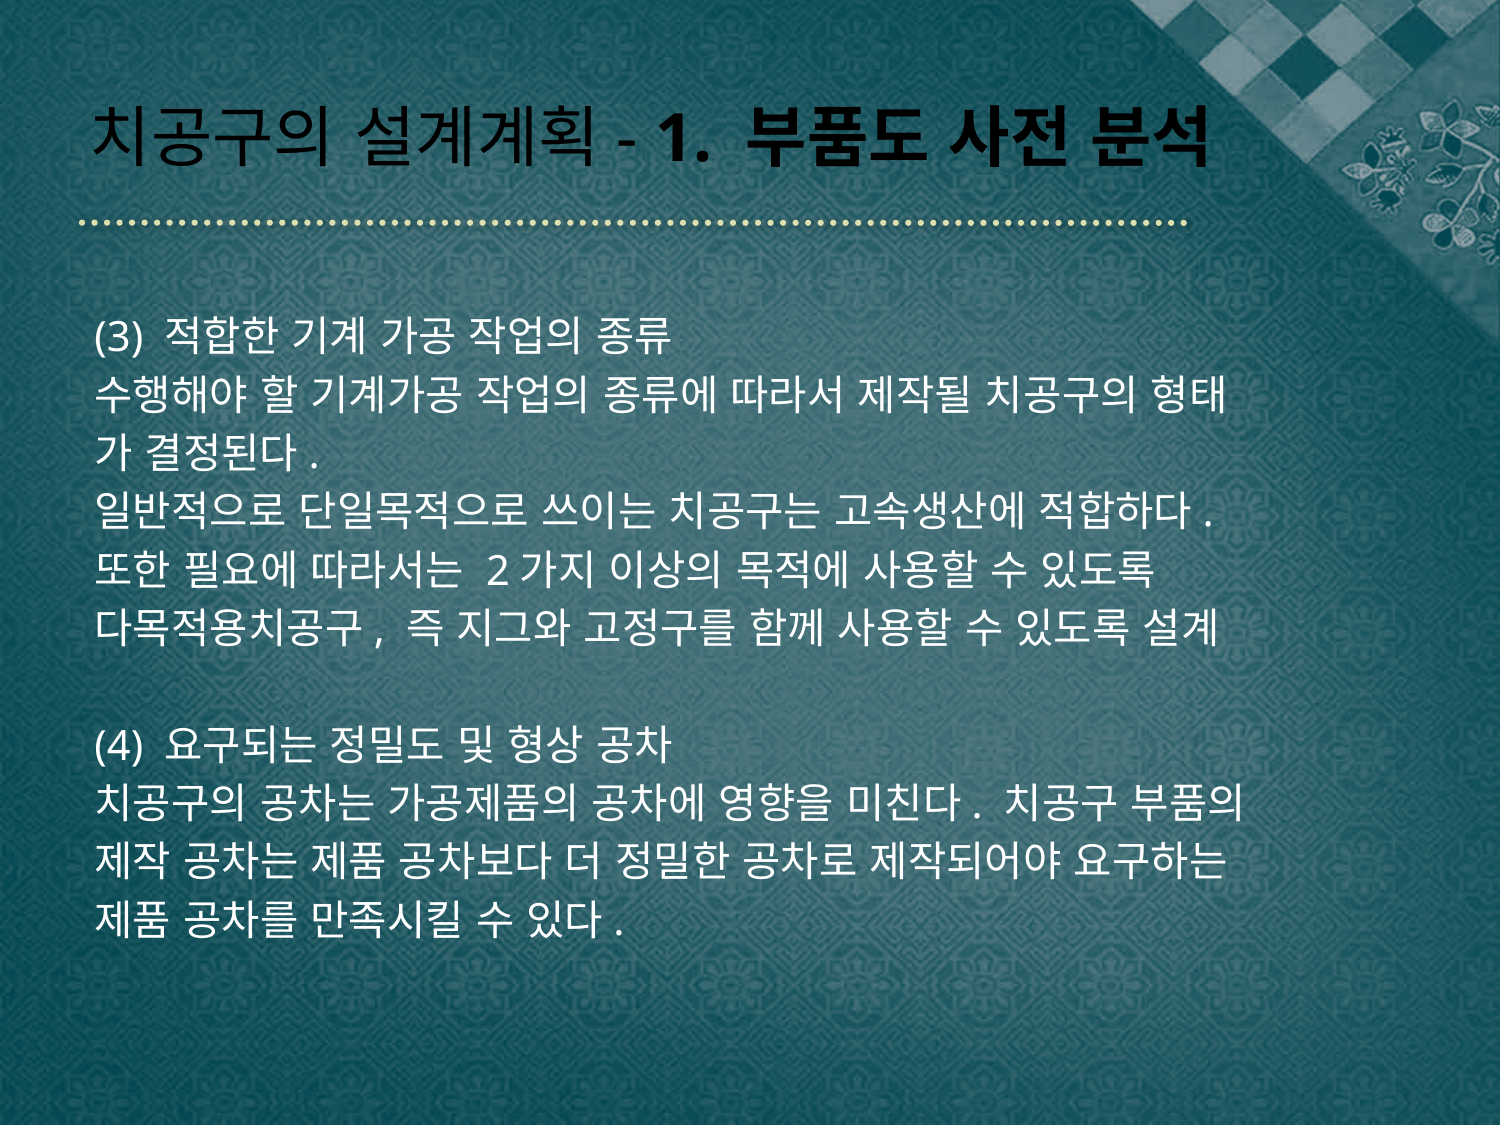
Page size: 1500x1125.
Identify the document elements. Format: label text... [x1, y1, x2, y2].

title 치공구의 설계계획- 1. 부품도 사전 분석 [75, 58, 1235, 211]
list (3) 적합한 기계 가공 작업의 종류 수행해야 할 기계가공 작업의 종류에 따라서 제작될 치공구의 형태 가 결정된다. 일반적으로 단일목적으로 쓰이는 치공구는 고속생산에 적합하다. 또한 필요에 따라서는 2가지 이상의 목적에 사용할 수 있도록 다목적용치공구, 즉 지그와 고정구를 함께 사용할 수 있도록 설계 (4) 요구되는 정밀도 및 형상 공차 치공구의 공차는 가공제품의 공차에 영향을 미친다. 치공구 부품의 제작 공차는 제품 공차보다 더 정밀한 공차로 제작되어야 요구하는 제품 공차를 만족시킬 수 있다. [79, 302, 1430, 1059]
